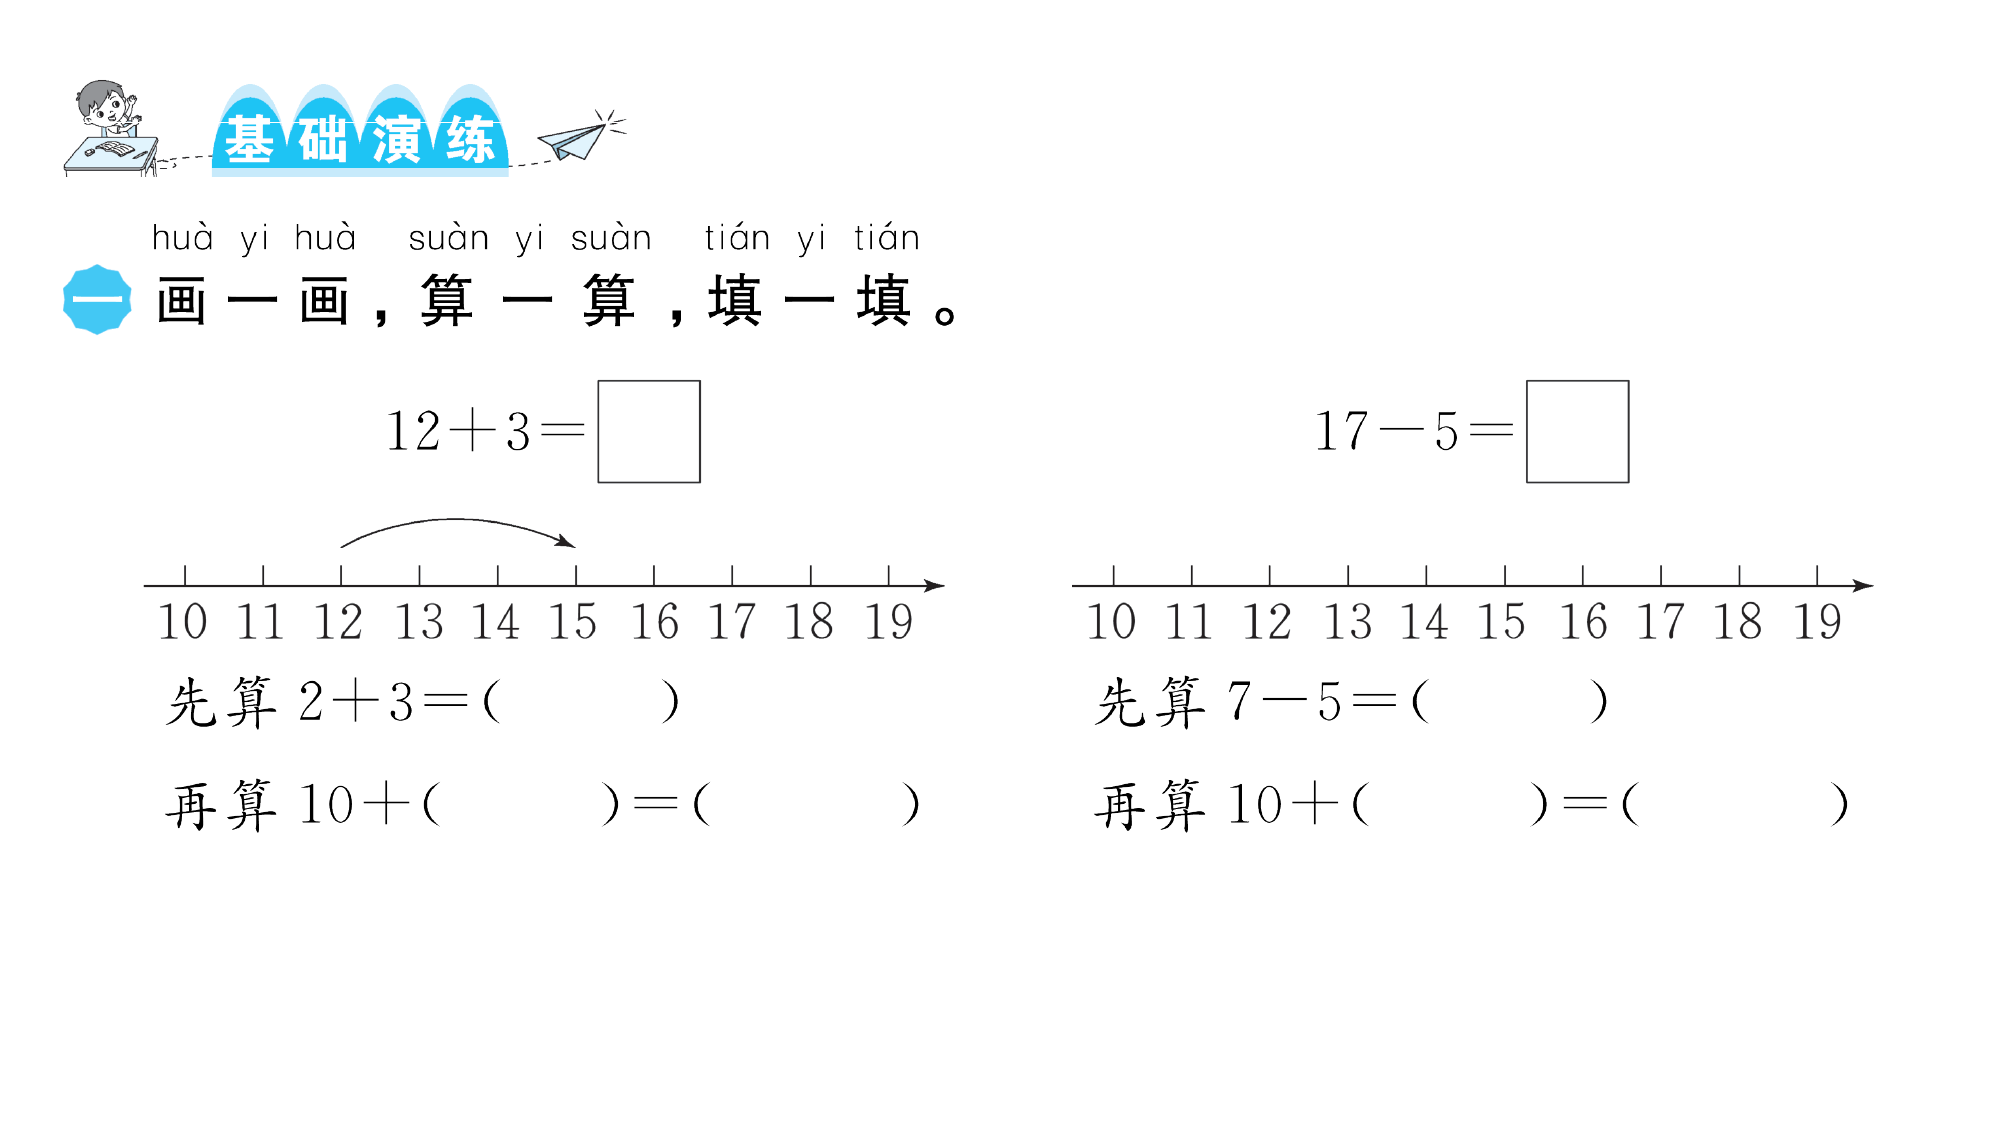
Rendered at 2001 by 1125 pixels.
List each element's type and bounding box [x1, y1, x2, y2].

picture [58, 58, 1949, 858]
